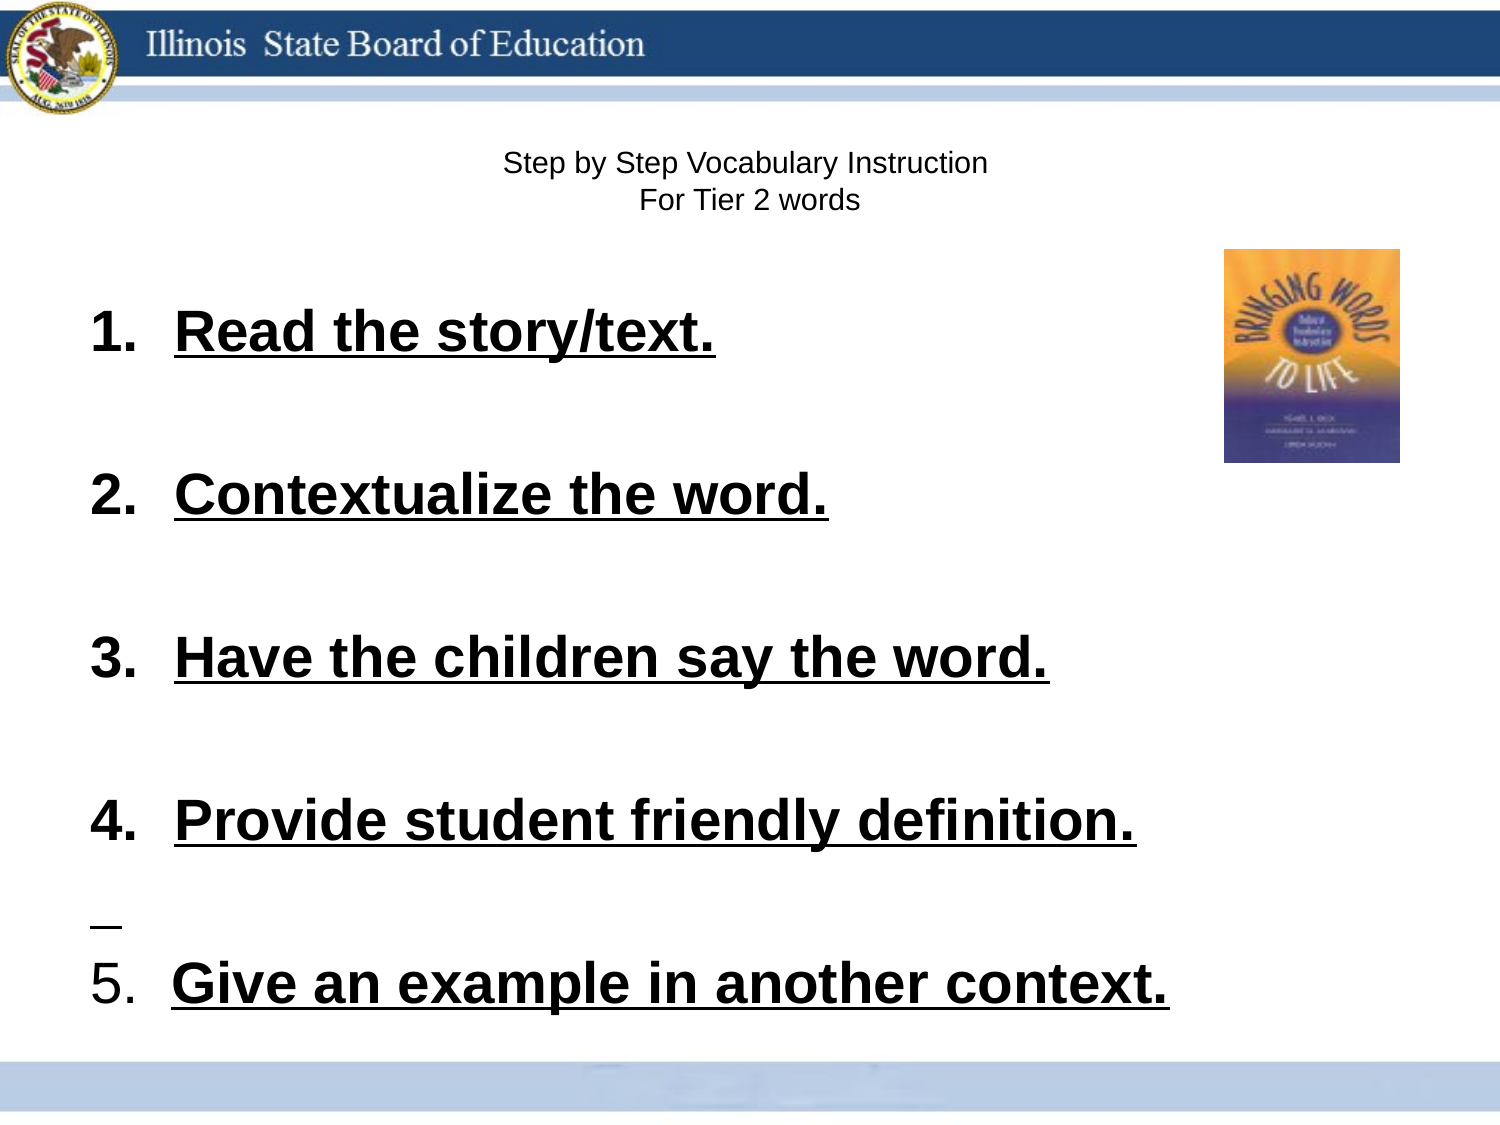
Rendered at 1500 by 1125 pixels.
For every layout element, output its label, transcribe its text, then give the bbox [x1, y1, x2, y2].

picture [0, 0, 1500, 1125]
title Step by Step Vocabulary Instruction For Tier 2 words [74, 44, 1426, 112]
list Read the story/text. Contextualize the word. Have the children say the word. Provide student friendly definition. 5. Give an example in another context. [74, 112, 1426, 1076]
